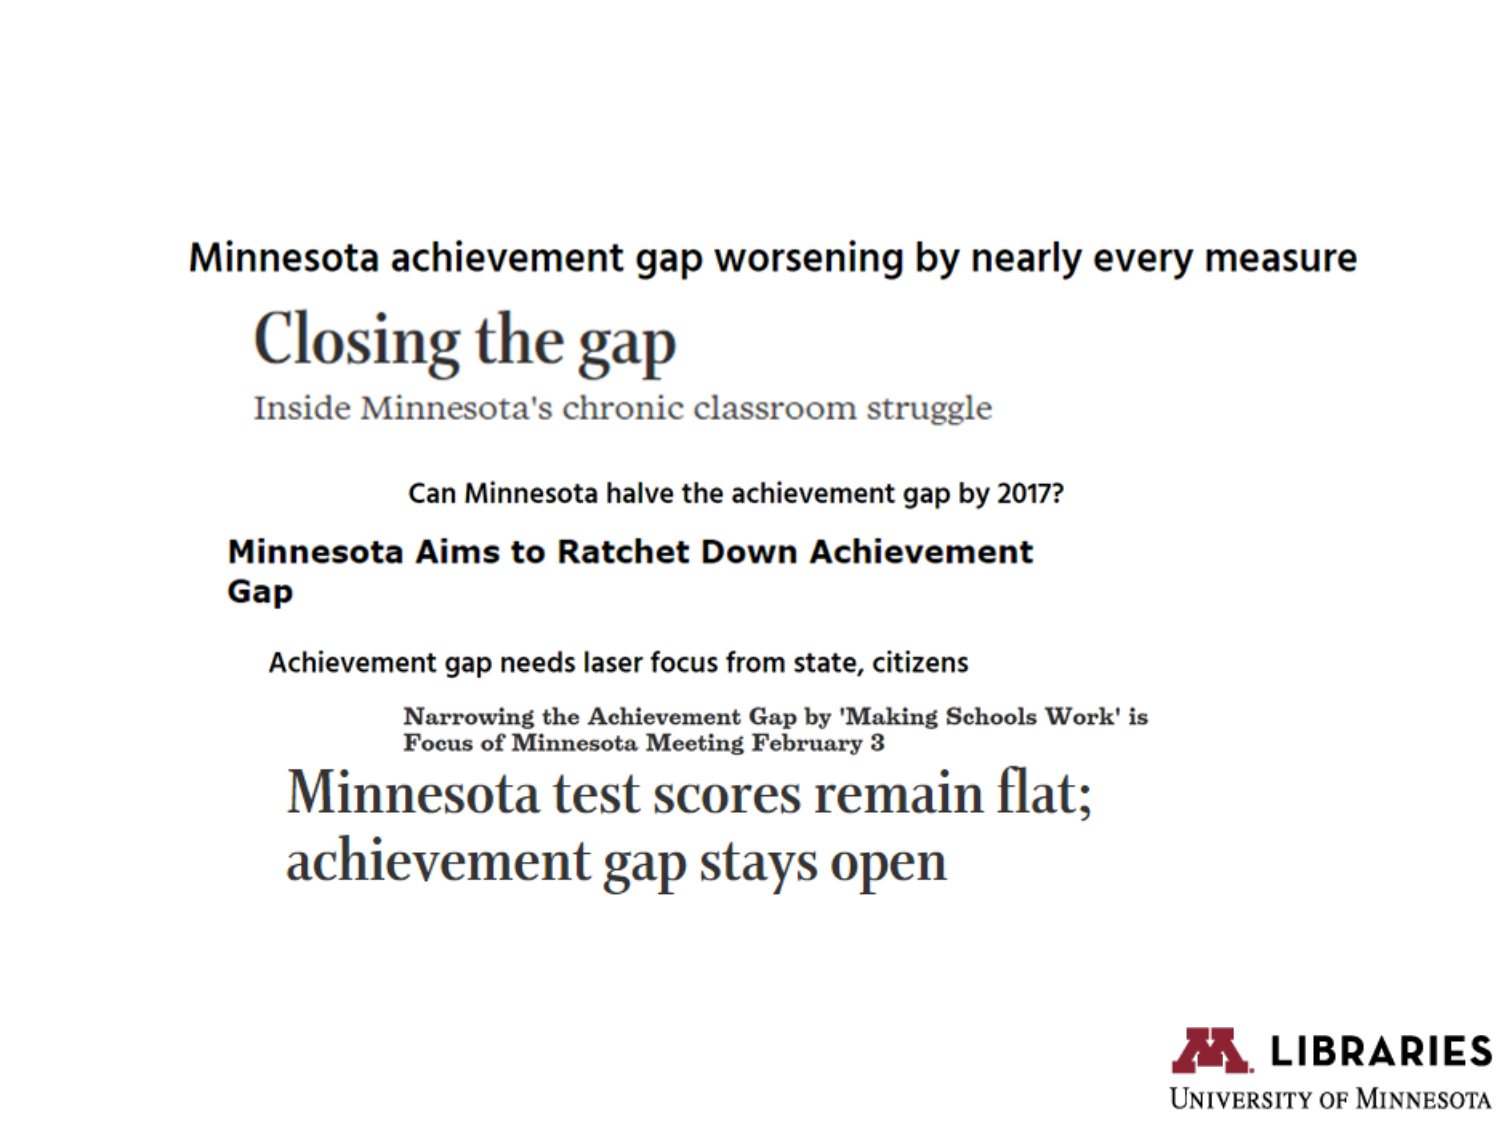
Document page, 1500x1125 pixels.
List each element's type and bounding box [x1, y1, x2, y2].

picture [159, 221, 1389, 901]
picture [1162, 1012, 1500, 1125]
